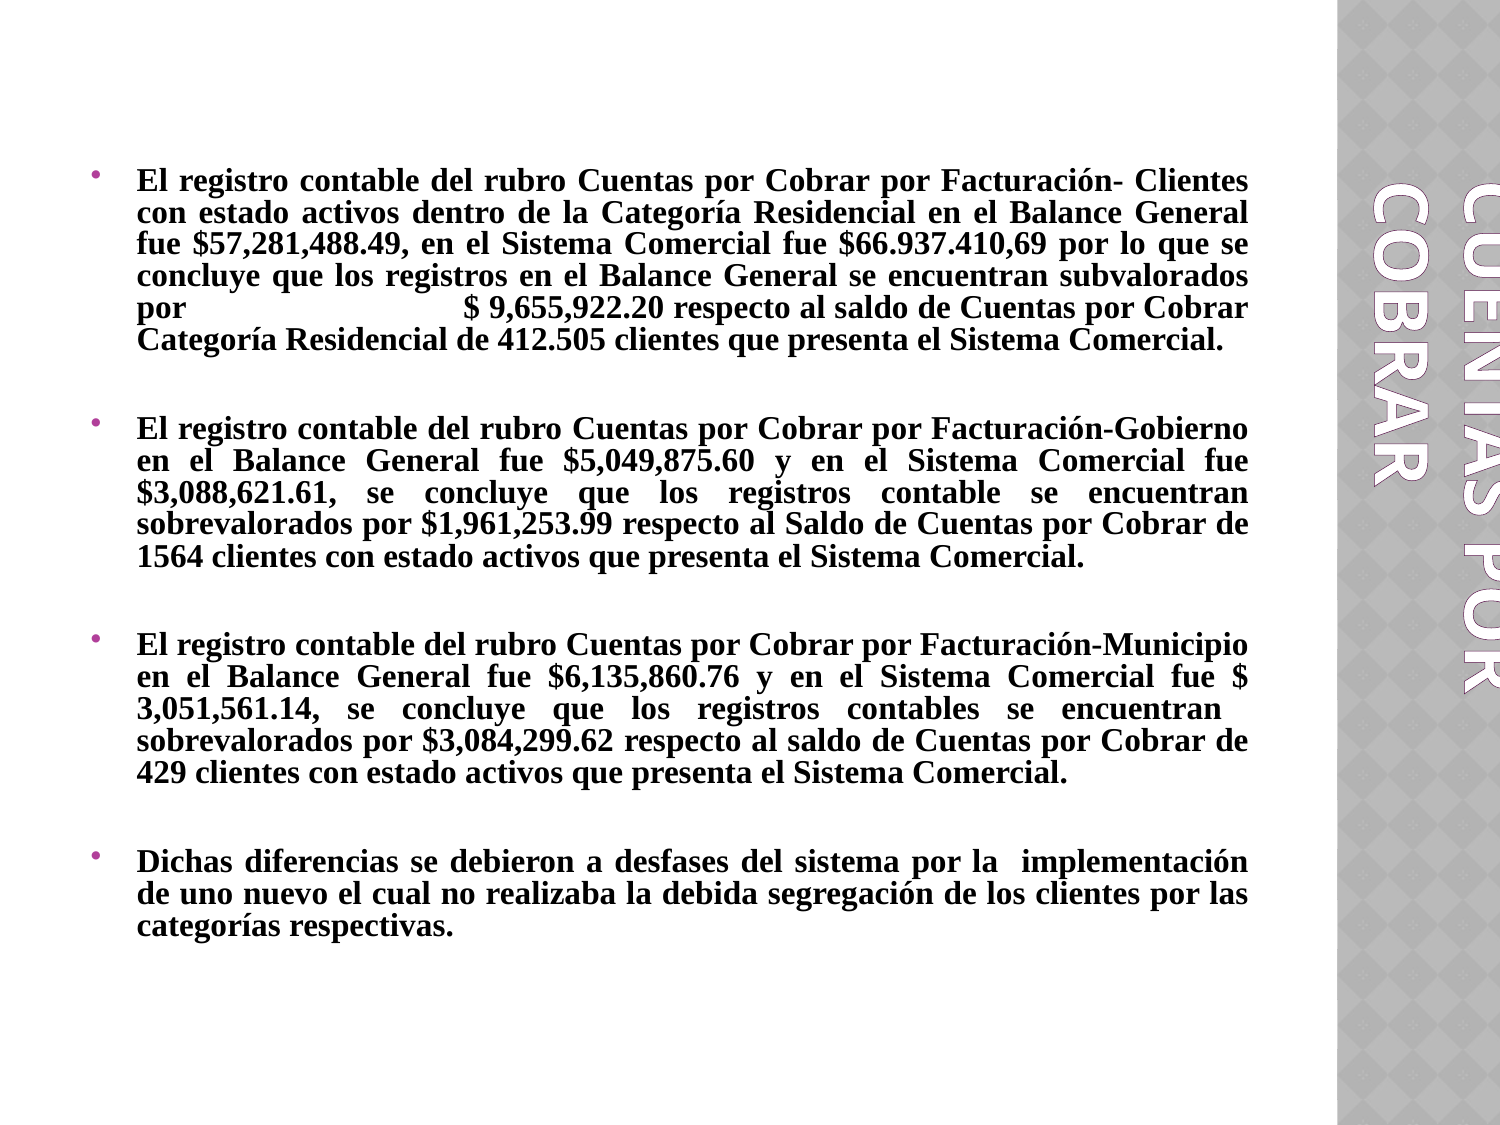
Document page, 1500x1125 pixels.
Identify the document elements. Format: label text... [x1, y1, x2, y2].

table_cell [1337, 0, 1500, 1125]
list El registro contable del rubro Cuentas por Cobrar por Facturación- Clientes con estado activos dentro de la Categoría Residencial en el Balance General fue $57,281,488.49, en el Sistema Comercial fue $66.937.410,69 por lo que se concluye que los registros en el Balance General se encuentran subvalorados por $ 9,655,922.20 respecto al saldo de Cuentas por Cobrar Categoría Residencial de 412.505 clientes que presenta el Sistema Comercial. El registro contable del rubro Cuentas por Cobrar por Facturación-Gobierno en el Balance General fue $5,049,875.60 y en el Sistema Comercial fue $3,088,621.61, se concluye que los registros contable se encuentran sobrevalorados por $1,961,253.99 respecto al Saldo de Cuentas por Cobrar de 1564 clientes con estado activos que presenta el Sistema Comercial. El registro contable del rubro Cuentas por Cobrar por Facturación-Municipio en el Balance General fue $6,135,860.76 y en el Sistema Comercial fue $ 3,051,561.14, se concluye que los registros contables se encuentran sobrevalorados por $3,084,299.62 respecto al saldo de Cuentas por Cobrar de 429 clientes con estado activos que presenta el Sistema Comercial. Dichas diferencias se debieron a desfases del sistema por la implementación de uno nuevo el cual no realizaba la debida segregación de los clientes por las categorías respectivas. [76, 105, 1266, 973]
text_box Cuentas por cobrar [1359, 171, 1448, 973]
